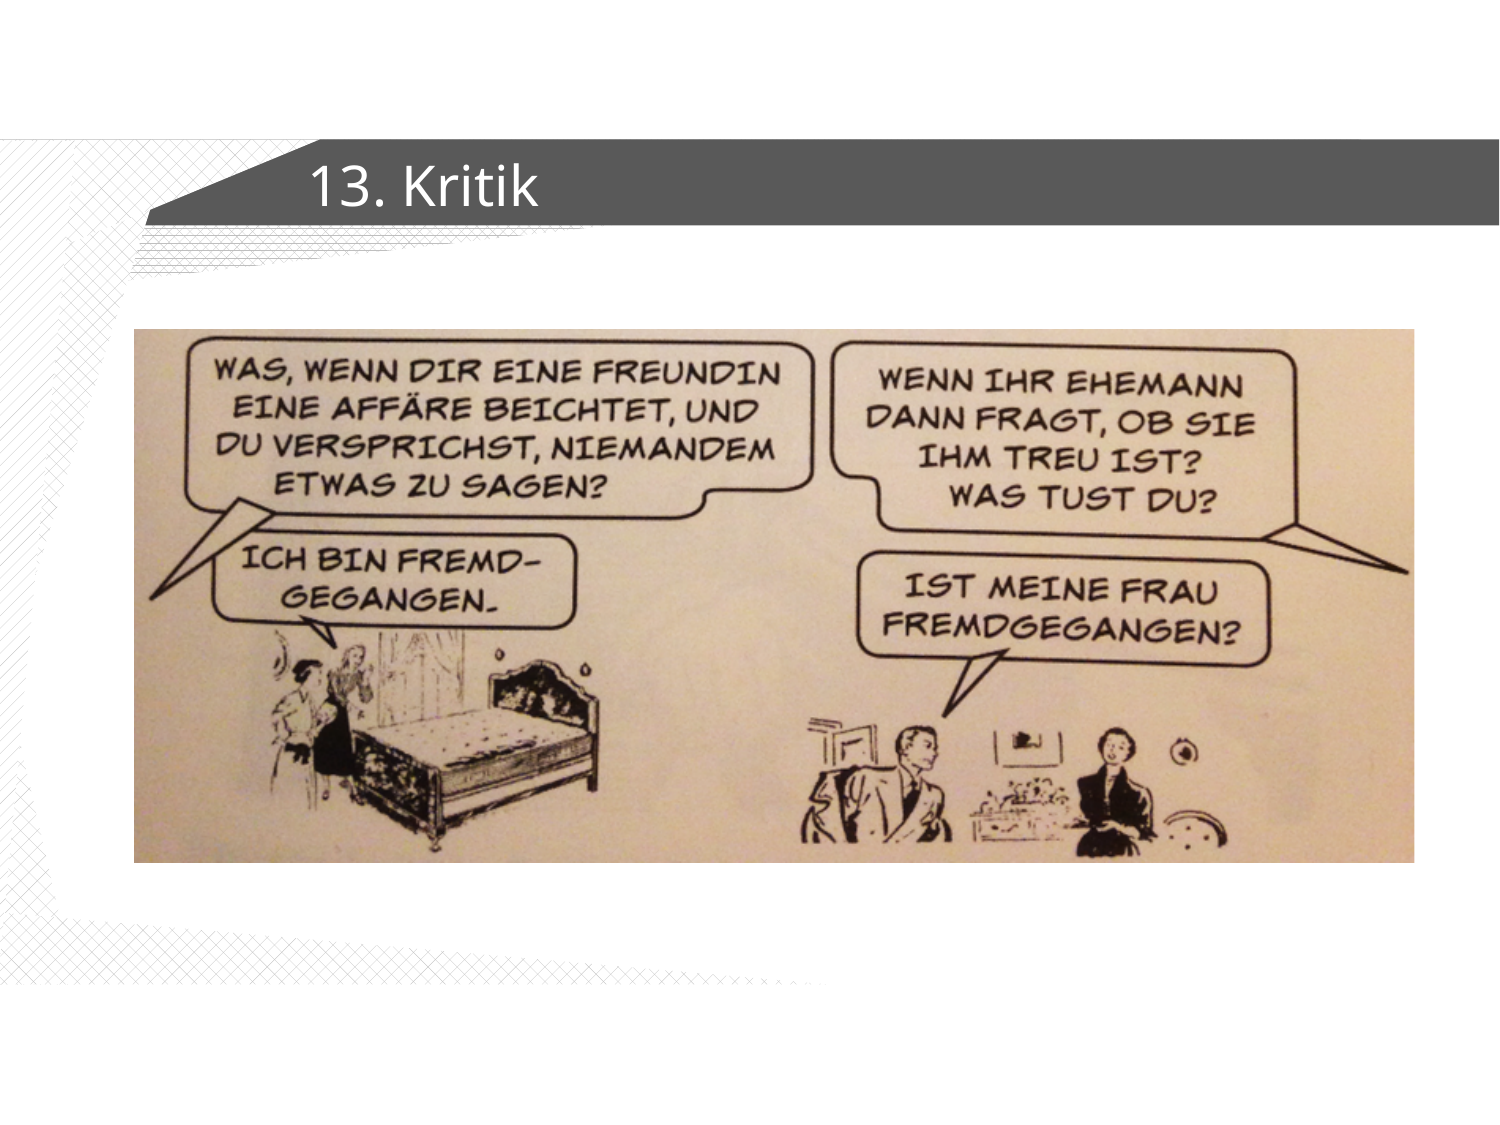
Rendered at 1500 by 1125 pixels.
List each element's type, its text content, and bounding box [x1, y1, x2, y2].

text_box [147, 138, 1500, 226]
text_box [6, 743, 61, 916]
text_box 13. Kritik [267, 142, 580, 225]
text_box [0, 138, 321, 246]
text_box [129, 226, 613, 282]
text_box [0, 139, 77, 968]
text_box [0, 912, 827, 986]
text_box [37, 211, 151, 575]
picture [134, 329, 1415, 863]
